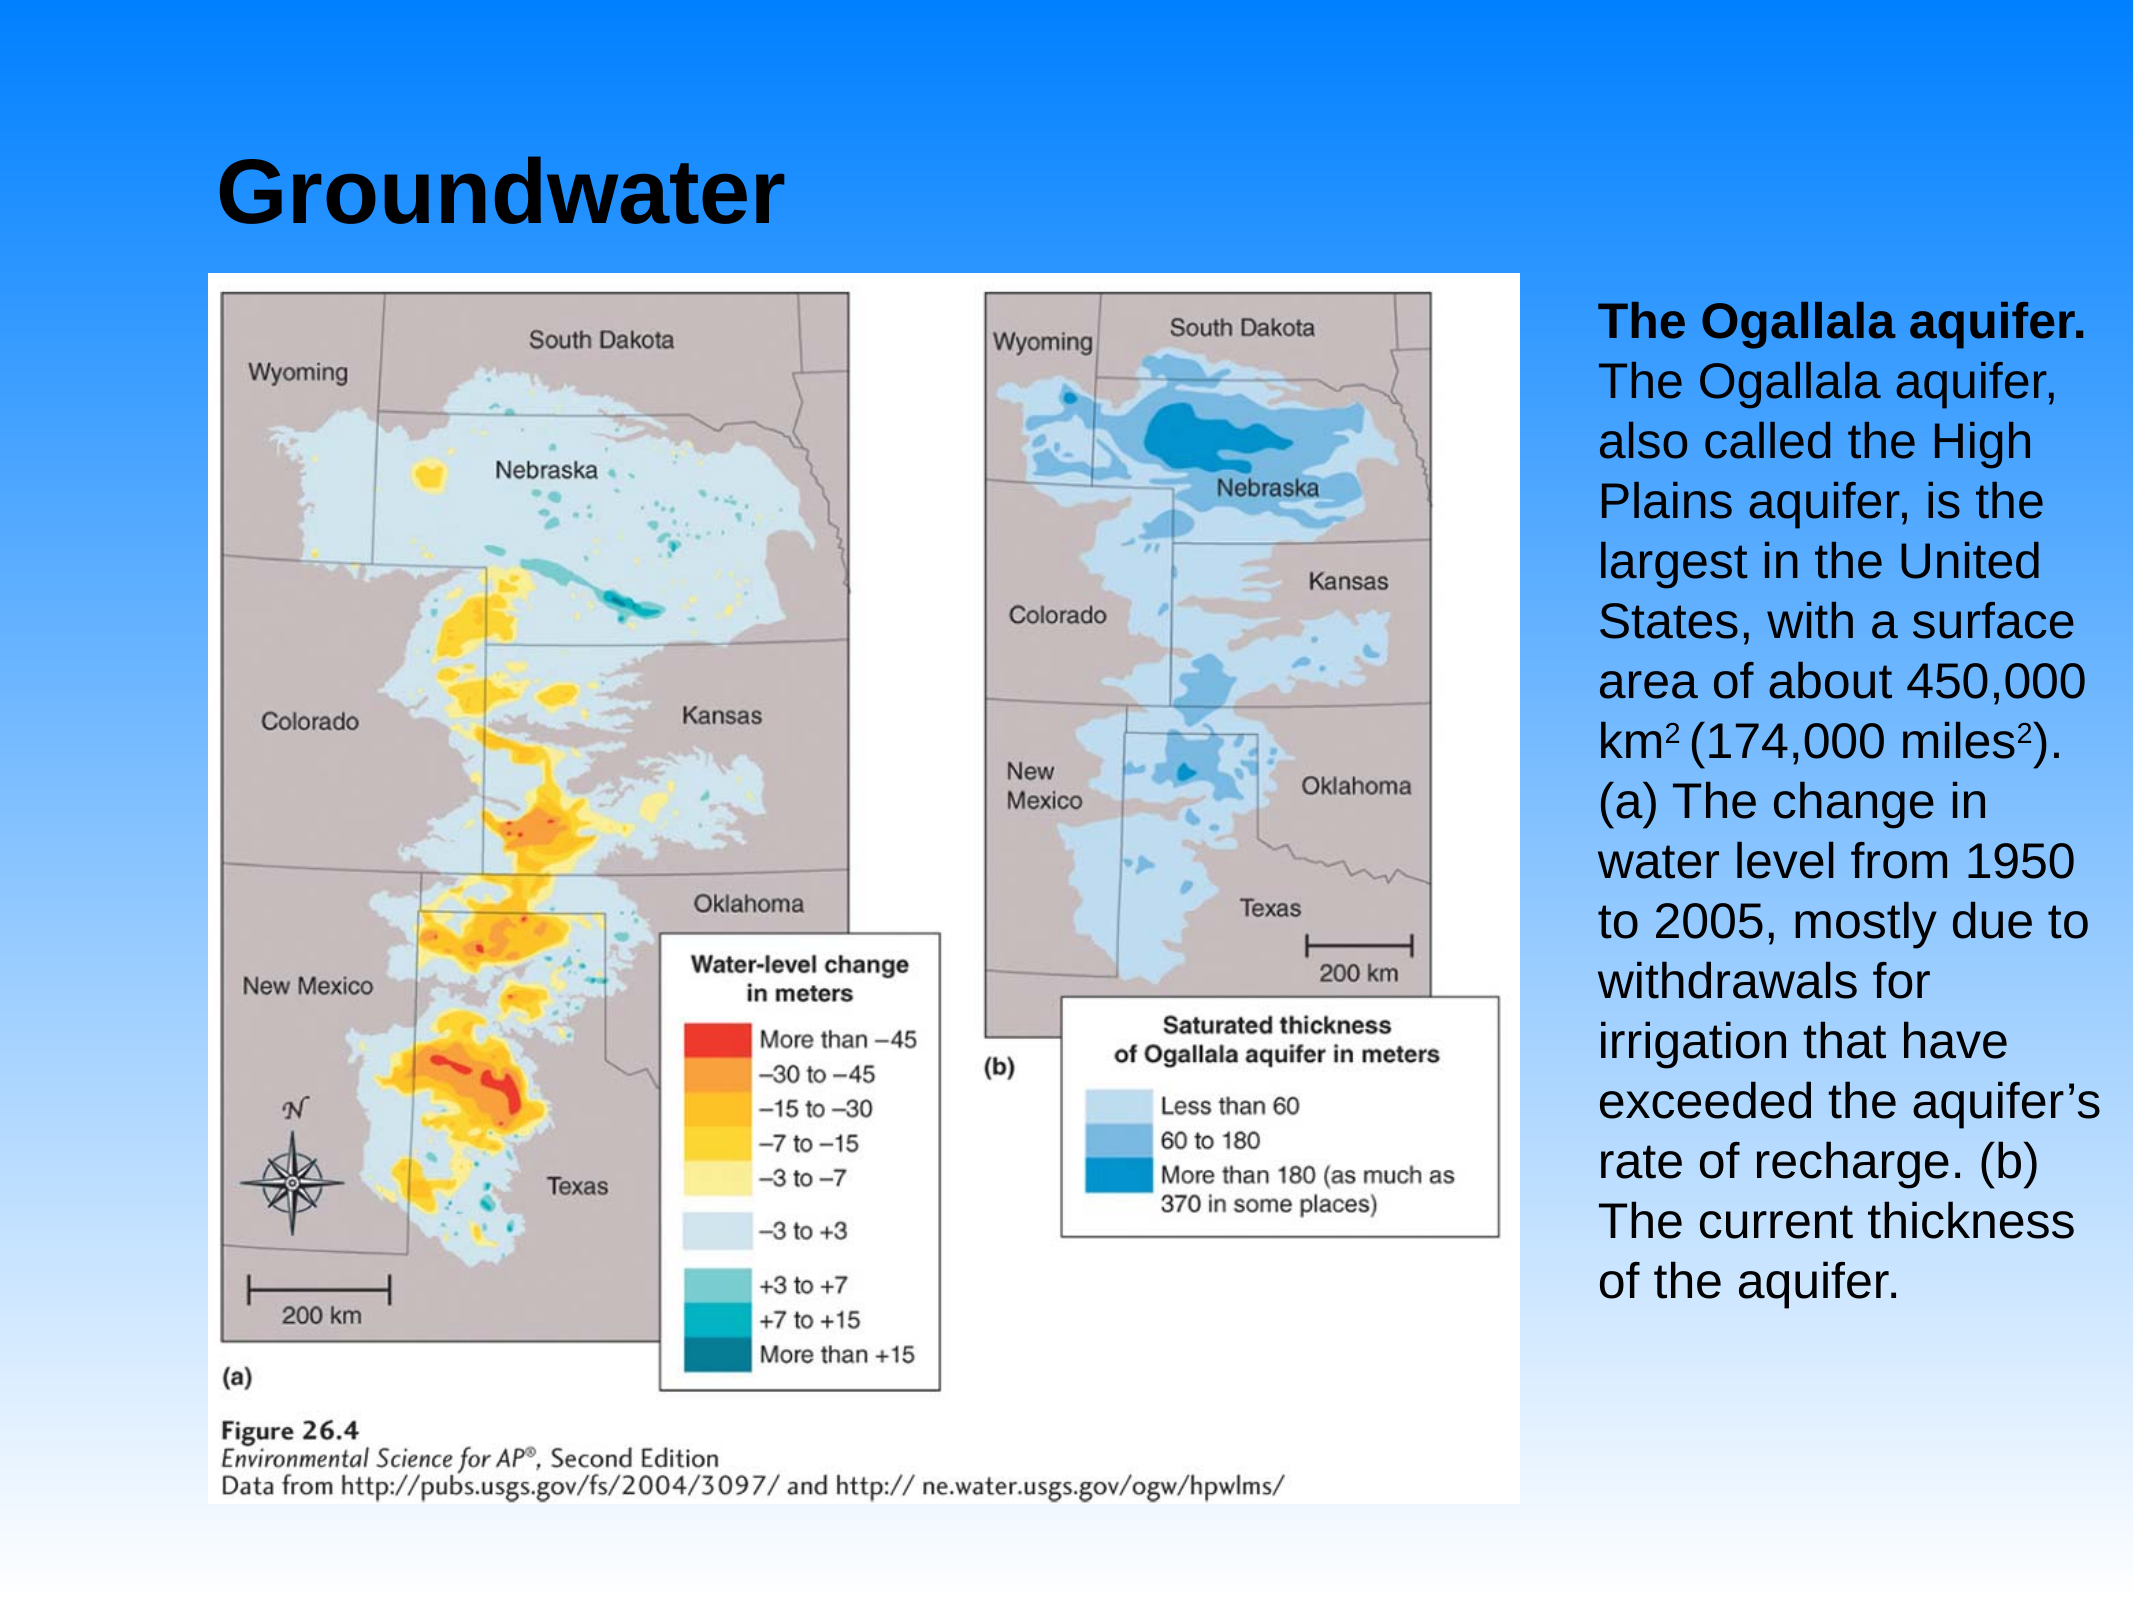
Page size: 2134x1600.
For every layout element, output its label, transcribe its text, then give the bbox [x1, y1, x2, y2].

text_box The Ogallala aquifer. The Ogallala aquifer, also called the High Plains aquifer, is the largest in the United States, with a surface area of about 450,000 km2 (174,000 miles2). (a) The change in water level from 1950 to 2005, mostly due to withdrawals for irrigation that have exceeded the aquifer’s rate of recharge. (b) The current thickness of the aquifer. [1583, 281, 2134, 1316]
title Groundwater [208, 39, 1925, 444]
picture [208, 272, 1521, 1505]
